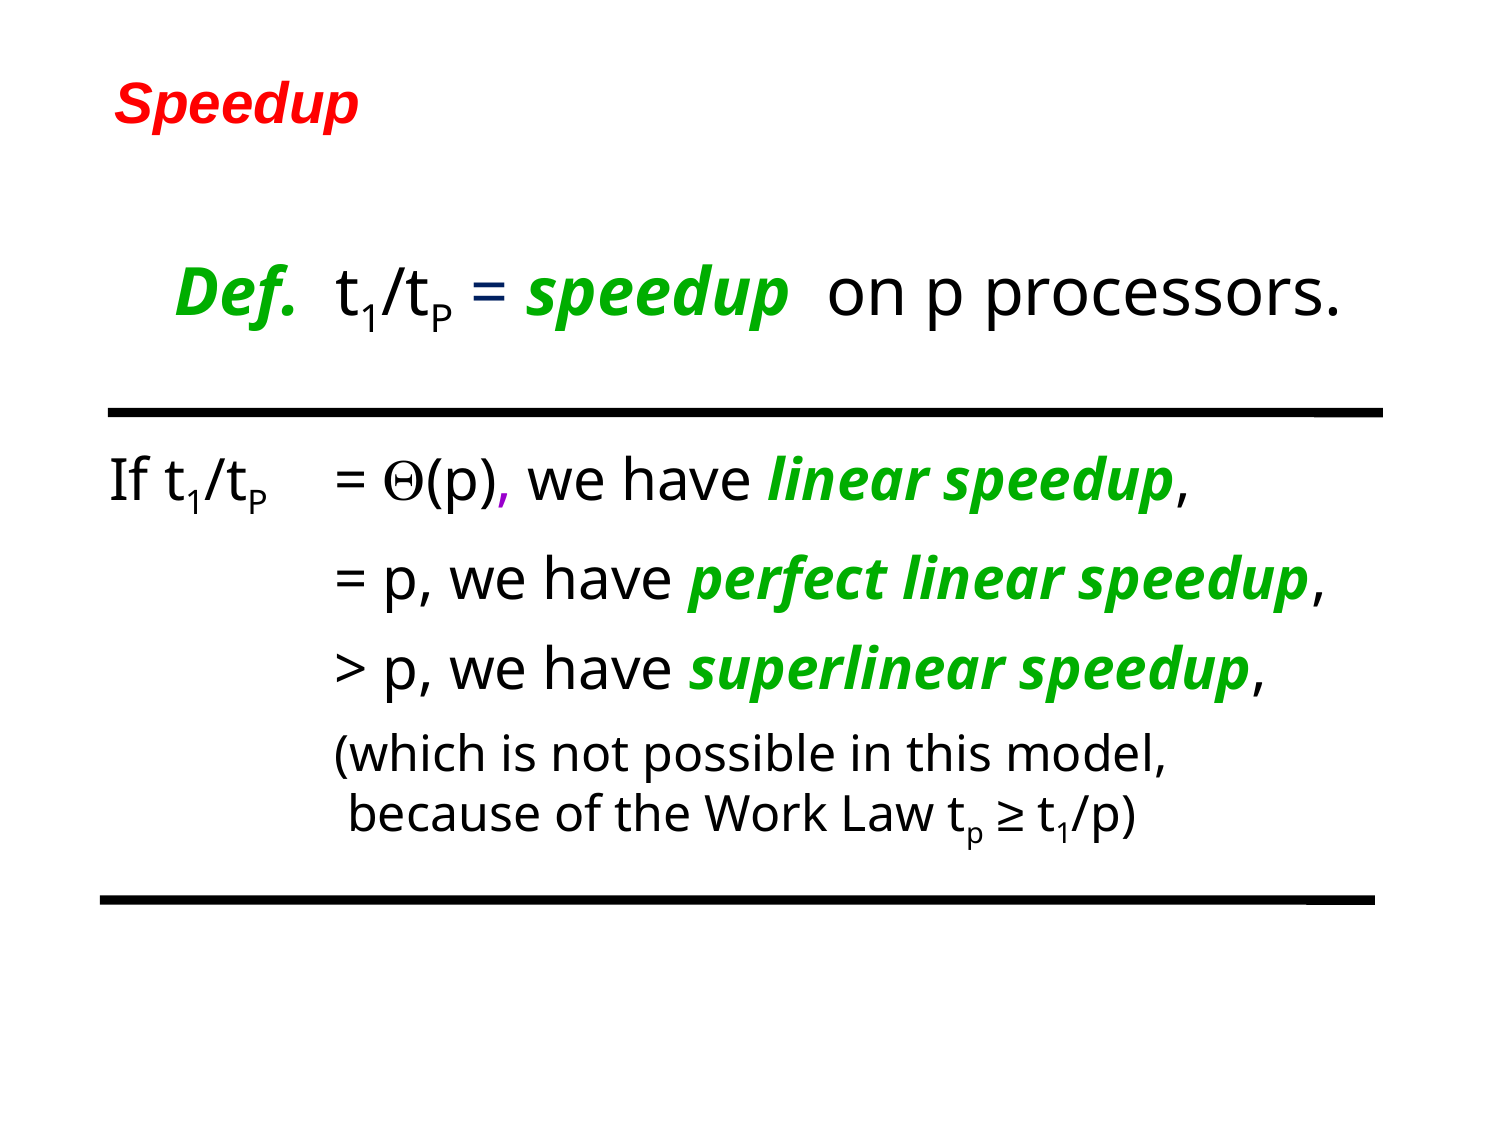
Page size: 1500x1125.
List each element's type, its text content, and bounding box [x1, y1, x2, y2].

text_box Def. t1/tP = speedup on p processors. [159, 241, 1358, 348]
text_box If t1/tP = (p), we have linear speedup, = p, we have perfect linear speedup, > p, we have superlinear speedup, (which is not possible in this model, because of the Work Law tp ≥ t1/p) [94, 434, 1400, 857]
title Speedup [99, 49, 1330, 151]
